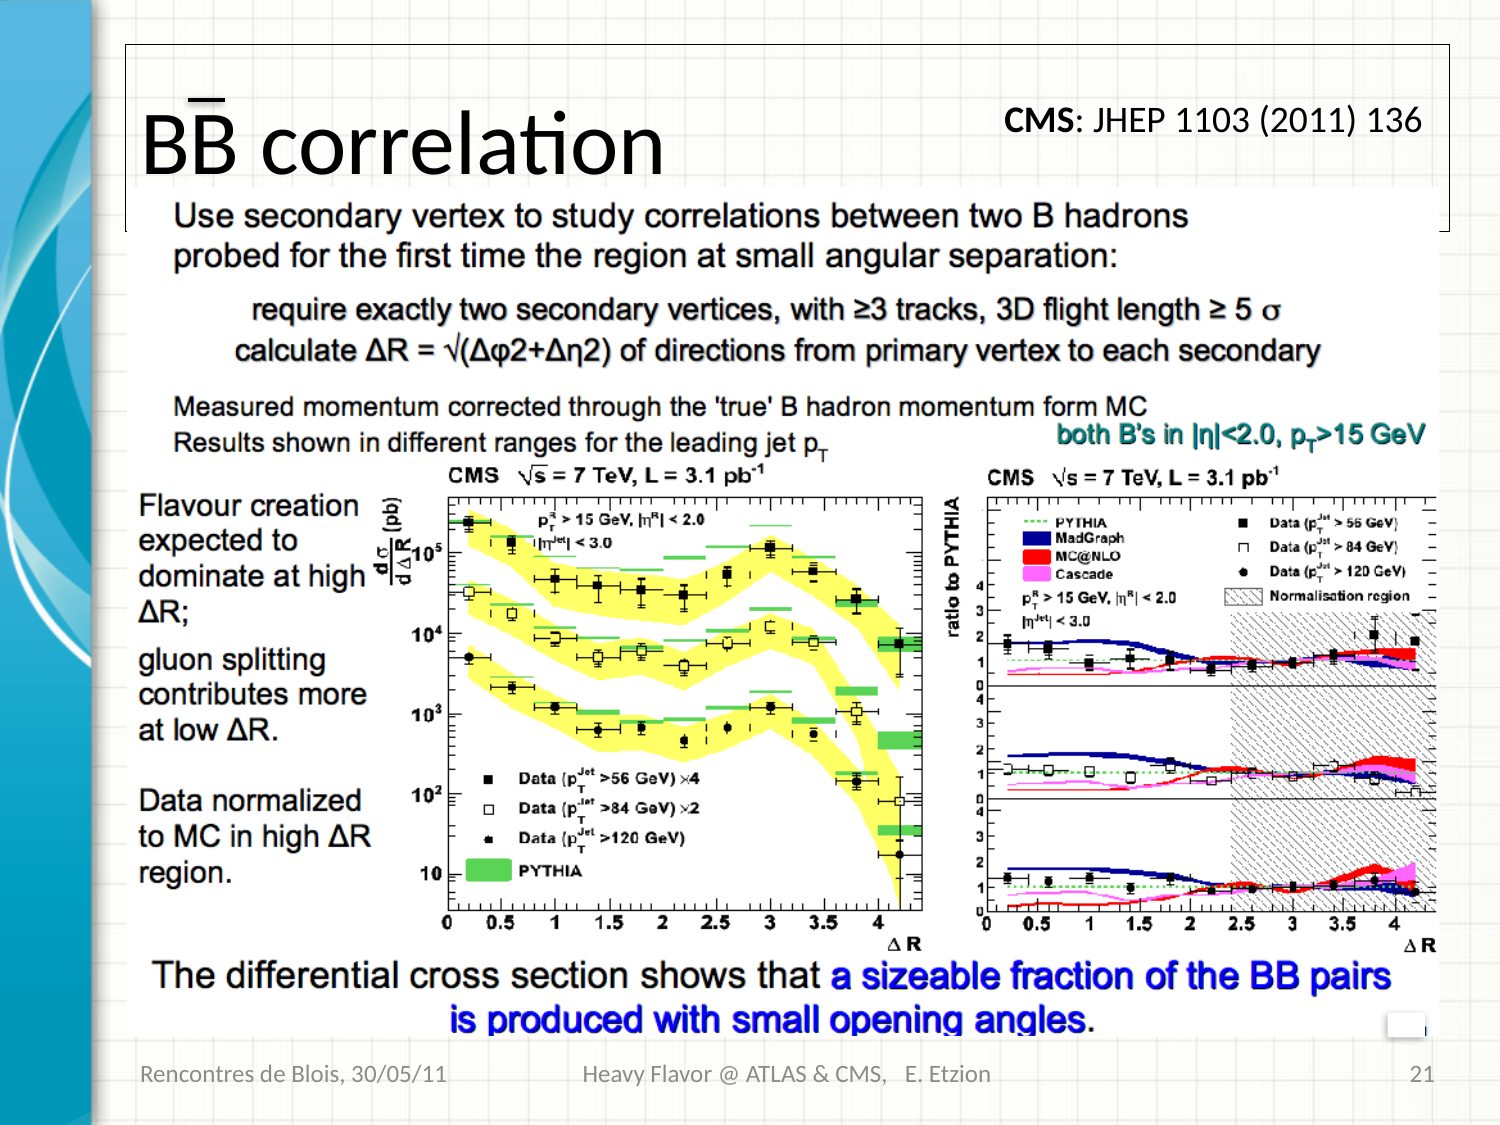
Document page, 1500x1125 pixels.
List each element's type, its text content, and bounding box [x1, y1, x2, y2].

text_box CMS: JHEP 1103 (2011) 136 [989, 87, 1438, 186]
picture [0, 0, 1500, 1125]
title BB correlation [125, 44, 1450, 232]
slide_number 21 [1100, 1042, 1450, 1103]
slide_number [125, 1044, 475, 1103]
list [124, 187, 1440, 1036]
footer Heavy Flavor @ ATLAS & CMS, E. Etzion [549, 1044, 1025, 1103]
